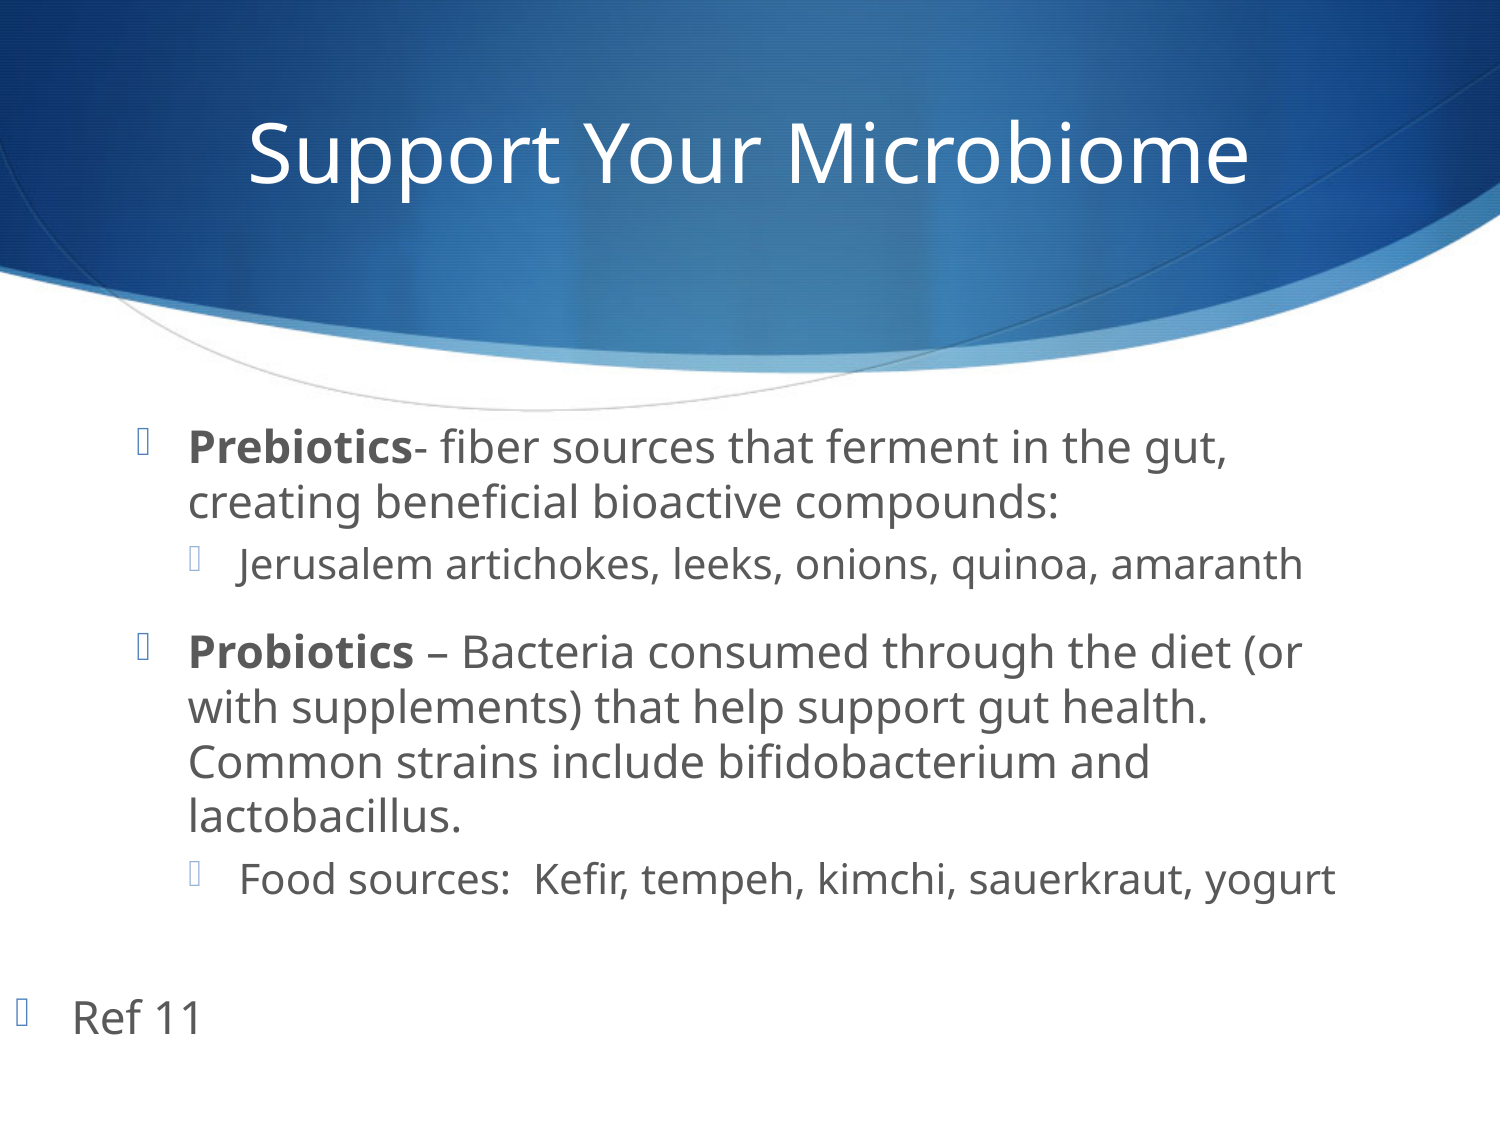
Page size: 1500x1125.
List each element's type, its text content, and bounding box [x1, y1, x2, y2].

title Support Your Microbiome [75, 56, 1425, 245]
picture [0, 0, 1500, 1125]
list Prebiotics- fiber sources that ferment in the gut, creating beneficial bioactive compounds: Jerusalem artichokes, leeks, onions, quinoa, amaranth Probiotics – Bacteria consumed through the diet (or with supplements) that help support gut health. Common strains include bifidobacterium and lactobacillus. Food sources: Kefir, tempeh, kimchi, sauerkraut, yogurt [121, 410, 1379, 982]
list Ref 11 [0, 981, 1350, 1082]
